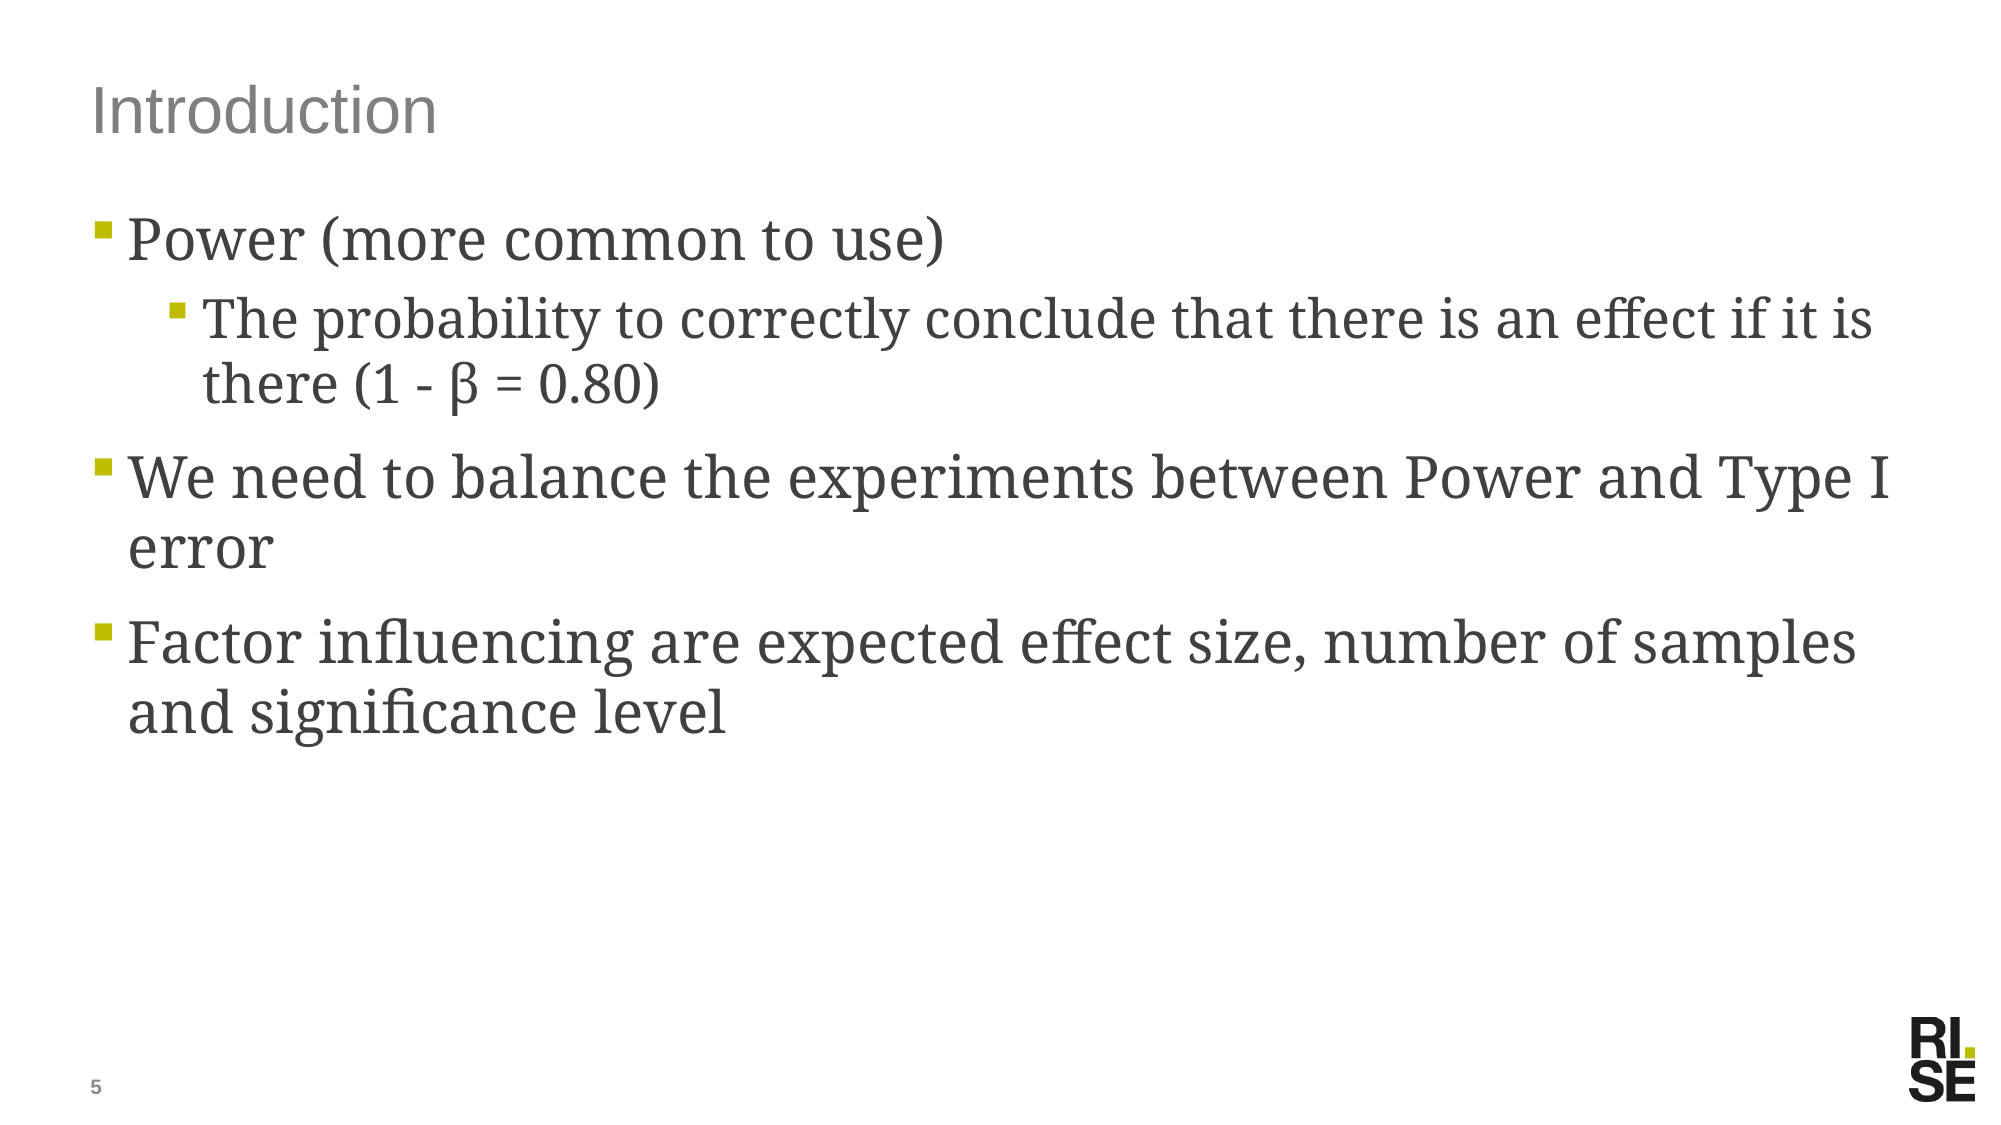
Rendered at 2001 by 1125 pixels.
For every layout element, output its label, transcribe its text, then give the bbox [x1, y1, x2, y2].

picture [1909, 1017, 1975, 1102]
slide_number 5 [90, 1066, 117, 1107]
title Introduction [90, 66, 1910, 148]
list Power (more common to use) The probability to correctly conclude that there is an effect if it is there (1 - β = 0.80) We need to balance the experiments between Power and Type I error Factor influencing are expected effect size, number of samples and significance level [90, 202, 1910, 1018]
